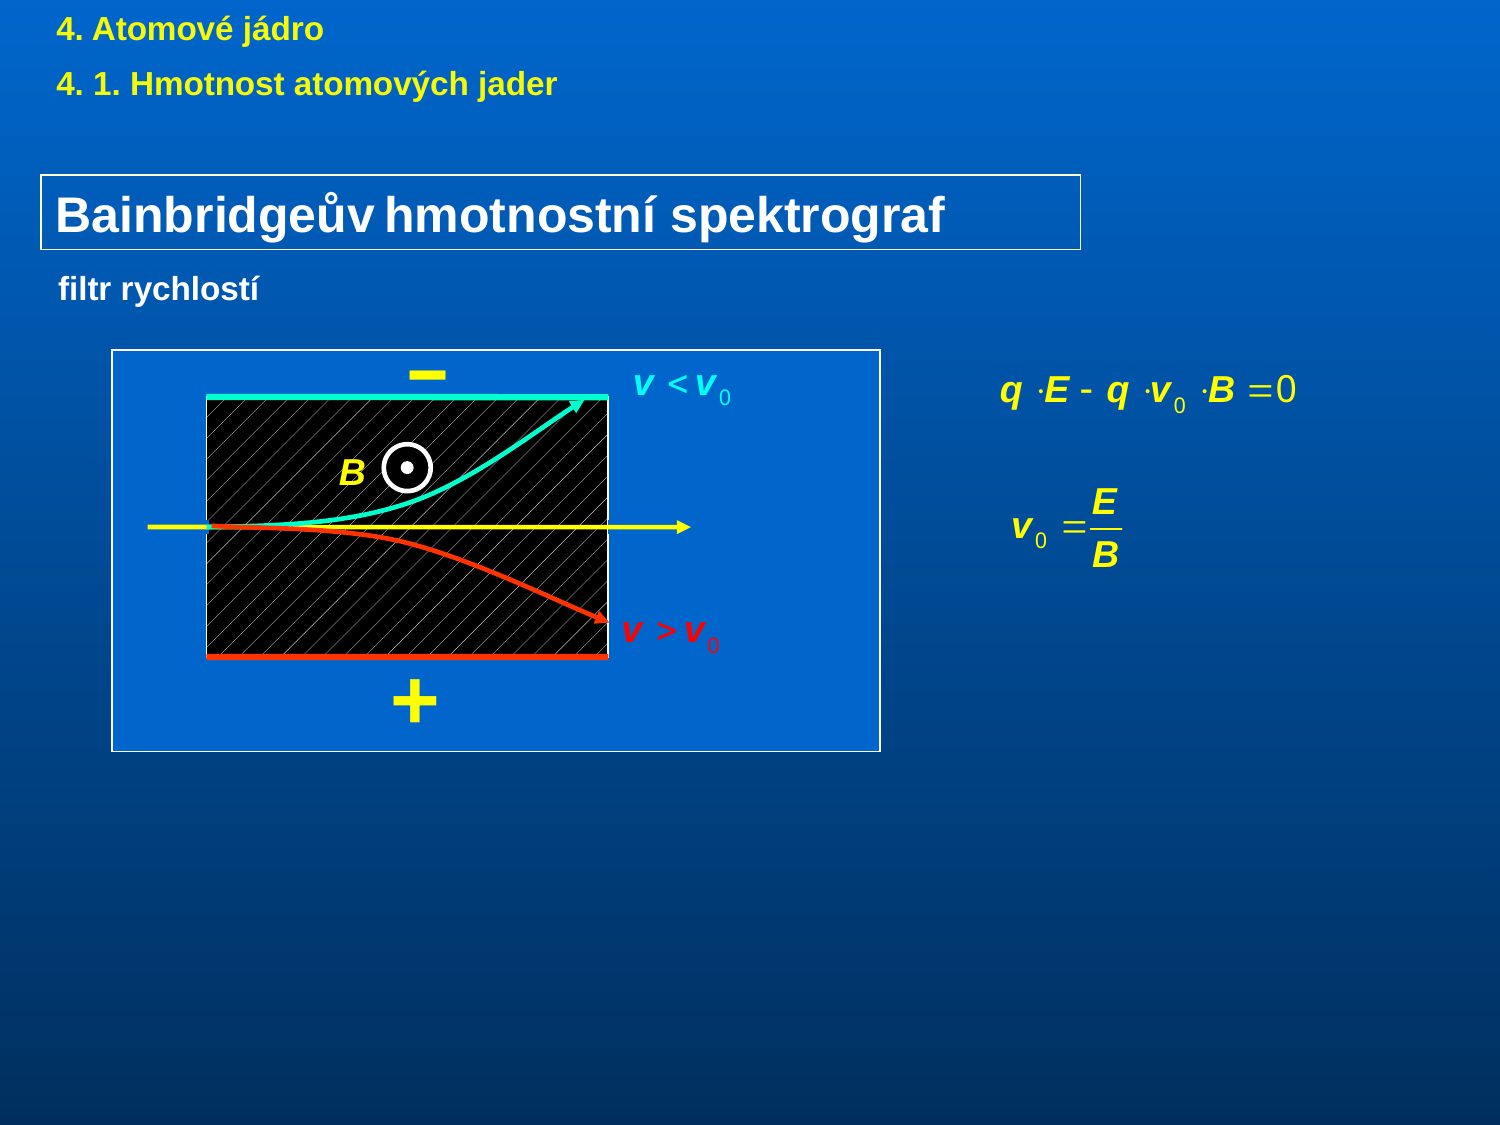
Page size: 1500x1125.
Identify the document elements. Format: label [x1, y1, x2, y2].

text_box [41, 174, 1081, 250]
text_box [1009, 479, 1127, 574]
text_box [997, 366, 1299, 420]
text_box [43, 259, 880, 752]
text_box [0, 0, 963, 127]
